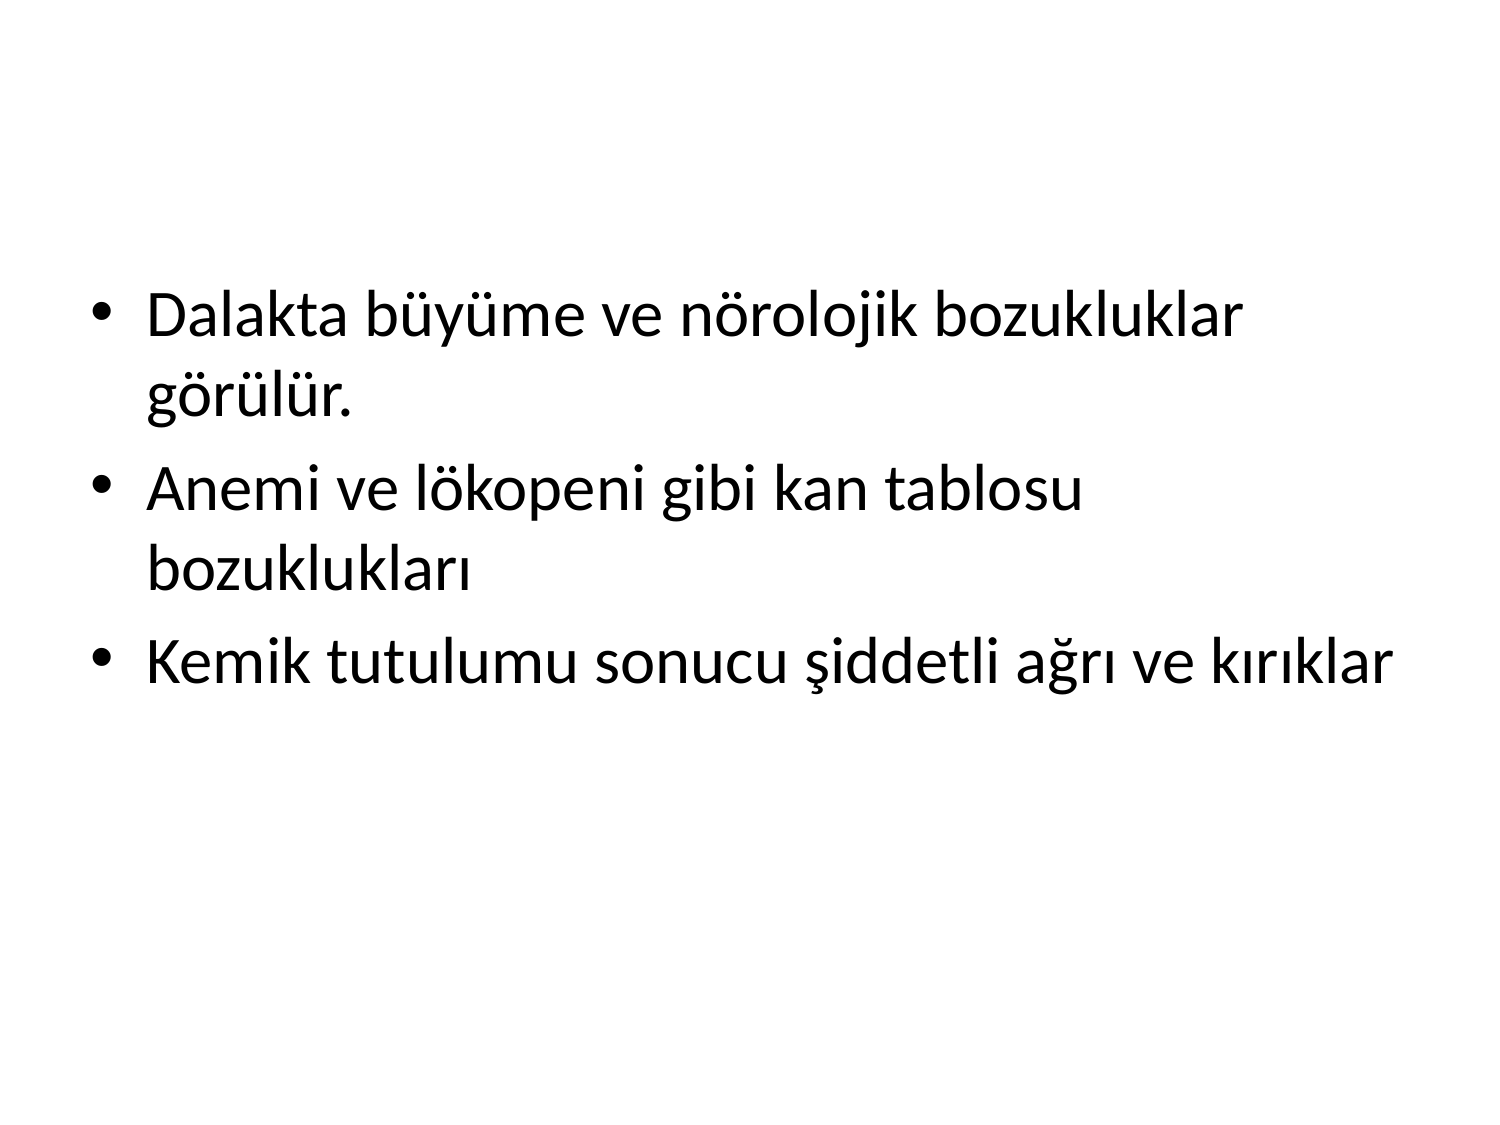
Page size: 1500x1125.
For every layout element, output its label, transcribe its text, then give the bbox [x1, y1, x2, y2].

list Dalakta büyüme ve nörolojik bozukluklar görülür. Anemi ve lökopeni gibi kan tablosu bozuklukları Kemik tutulumu sonucu şiddetli ağrı ve kırıklar [75, 262, 1425, 1005]
